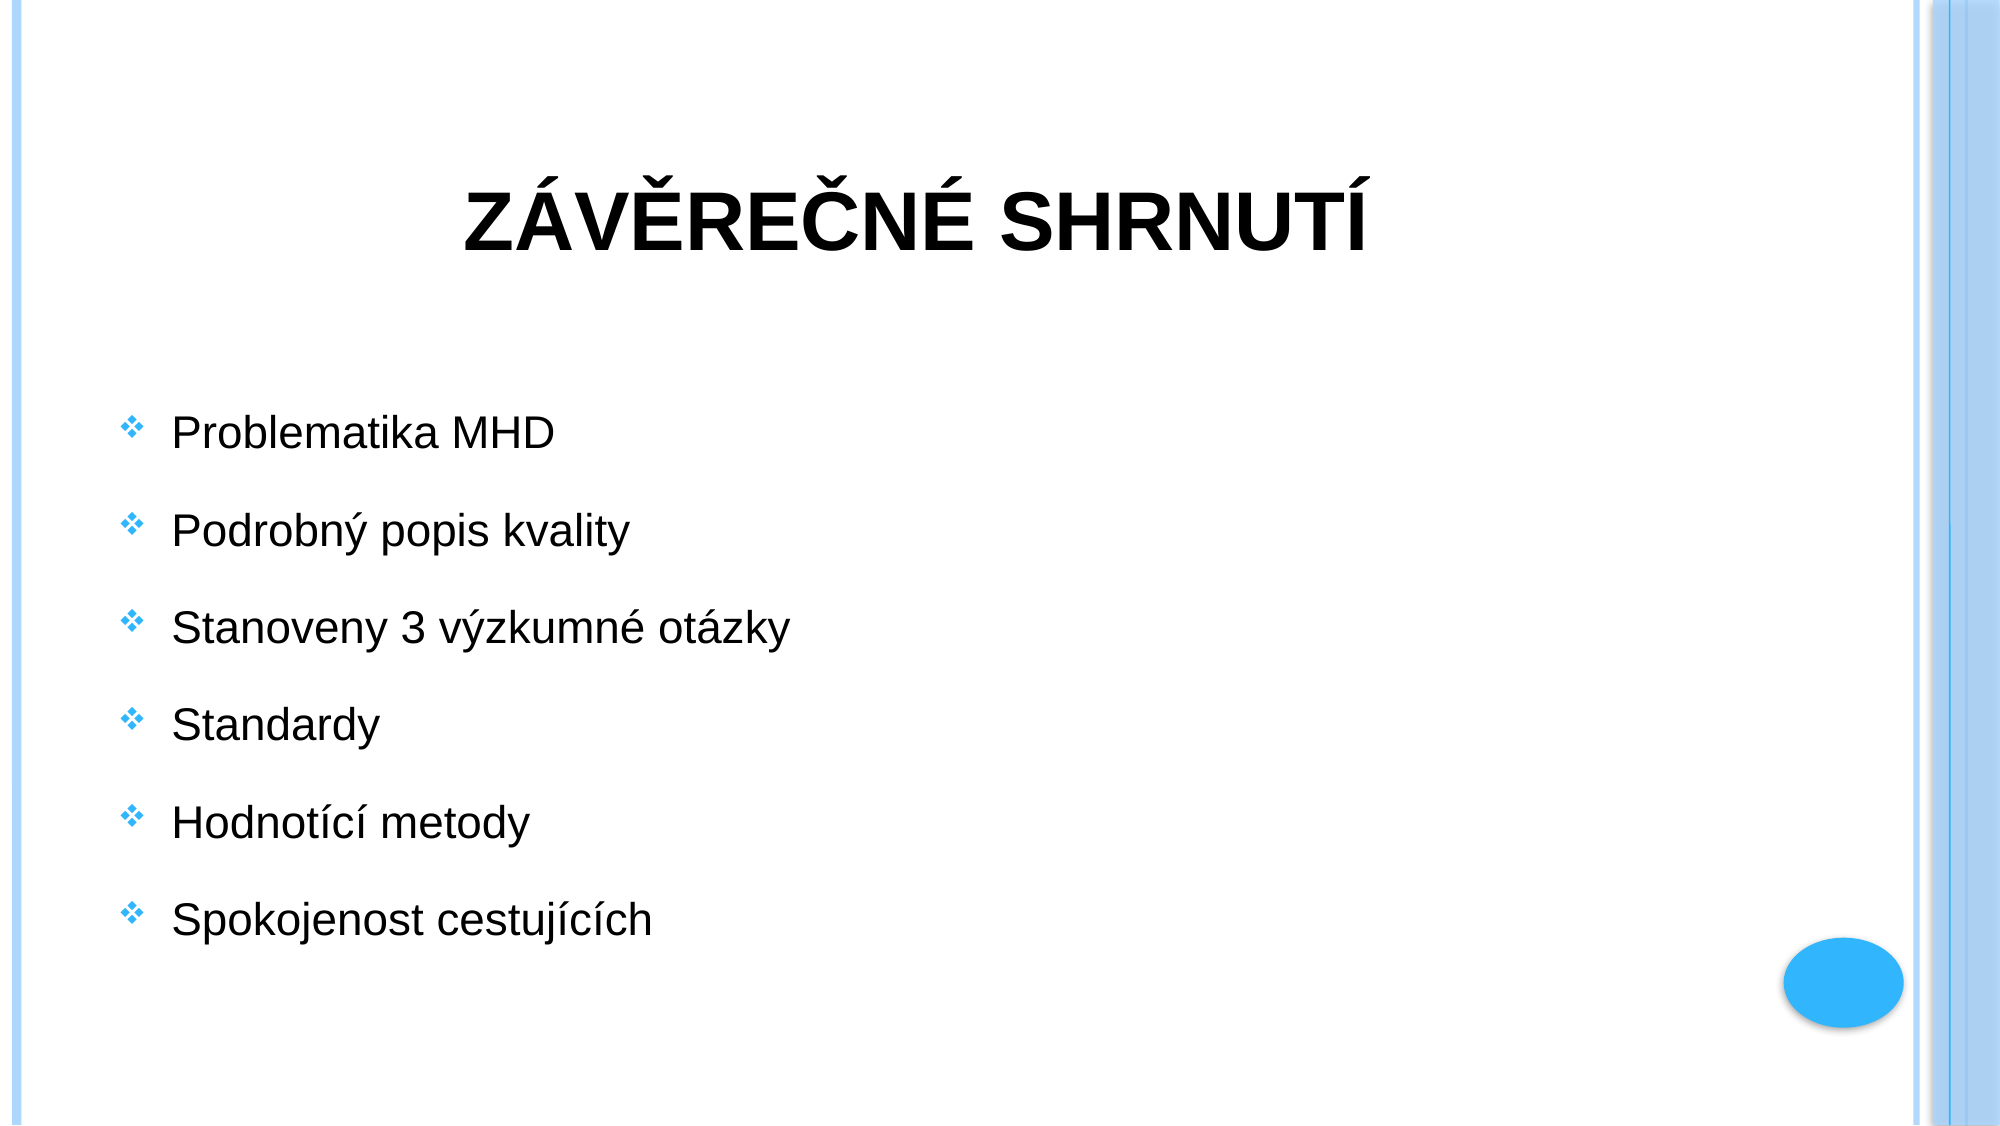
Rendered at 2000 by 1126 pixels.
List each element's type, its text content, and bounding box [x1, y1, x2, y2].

title Závěrečné shrnutí [99, 88, 1734, 277]
list Problematika MHD Podrobný popis kvality Stanoveny 3 výzkumné otázky Standardy Hodnotící metody Spokojenost cestujících [99, 366, 1734, 1126]
